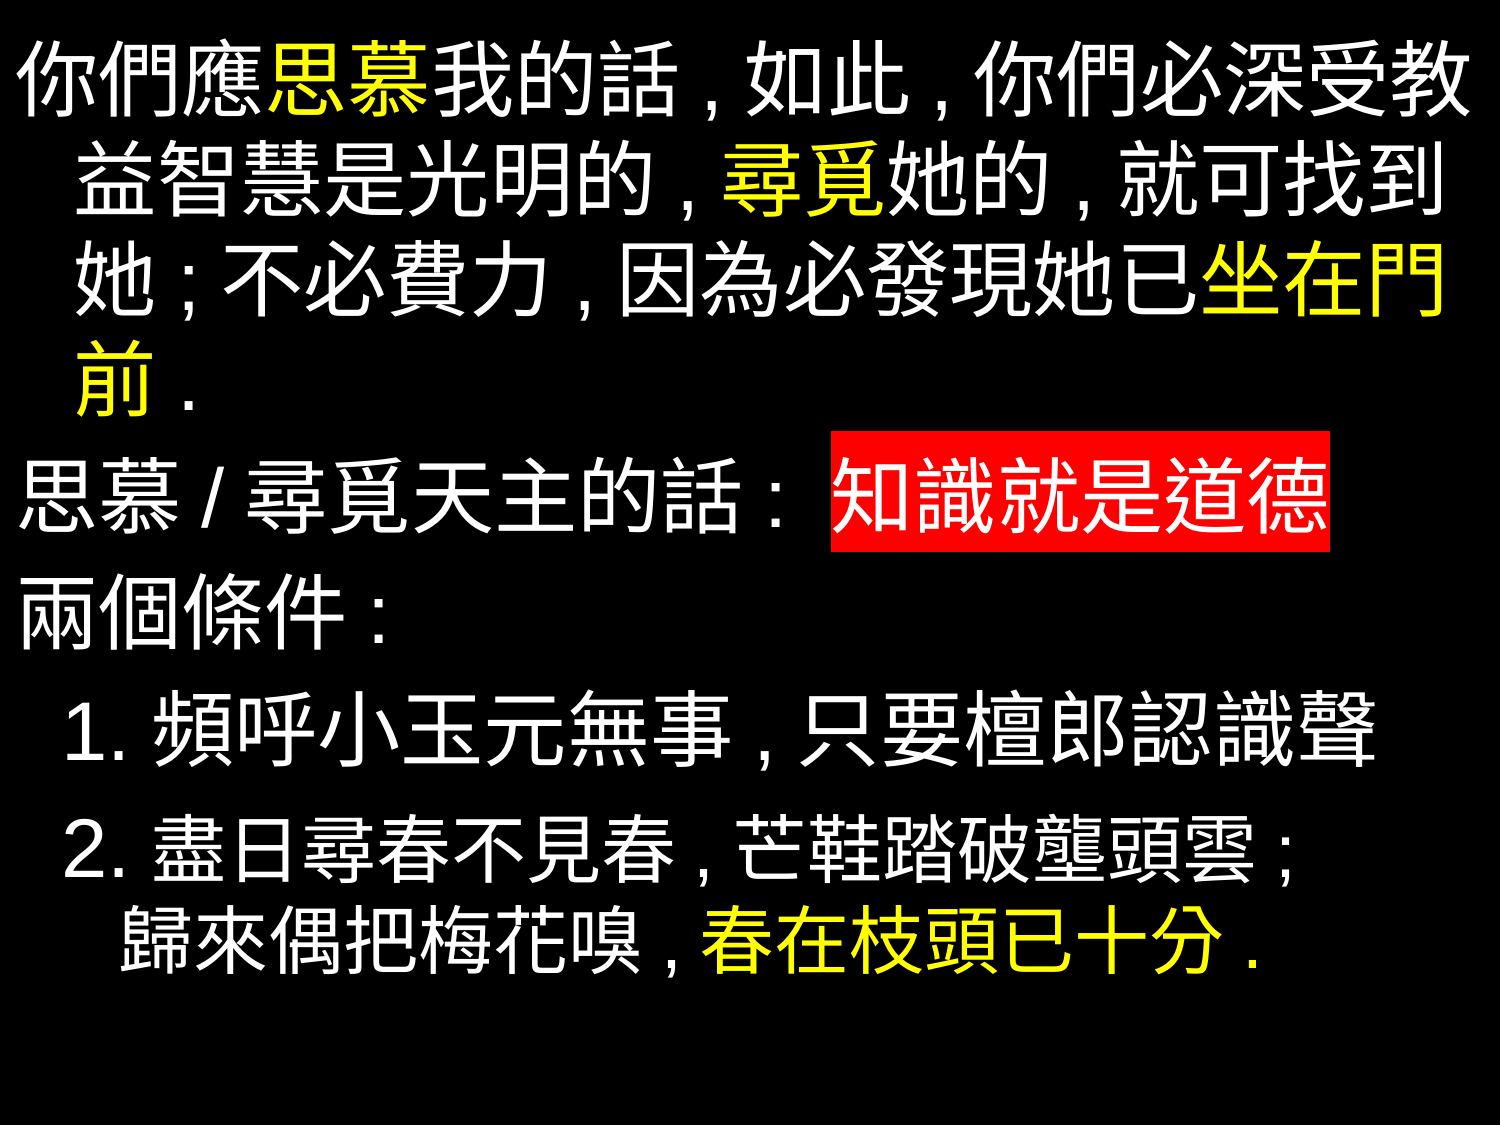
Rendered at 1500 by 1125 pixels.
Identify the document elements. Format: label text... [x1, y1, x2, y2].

list 你們應思慕我的話,如此,你們必深受教益智慧是光明的,尋覓她的,就可找到她;不必費力,因為必發現她已坐在門前. 思慕/尋覓天主的話: 知識就是道德 兩個條件: 1.頻呼小玉元無事,只要檀郎認識聲 2.盡日尋春不見春,芒鞋踏破壟頭雲; 歸來偶把梅花嗅,春在枝頭已十分. [0, 20, 1500, 1118]
